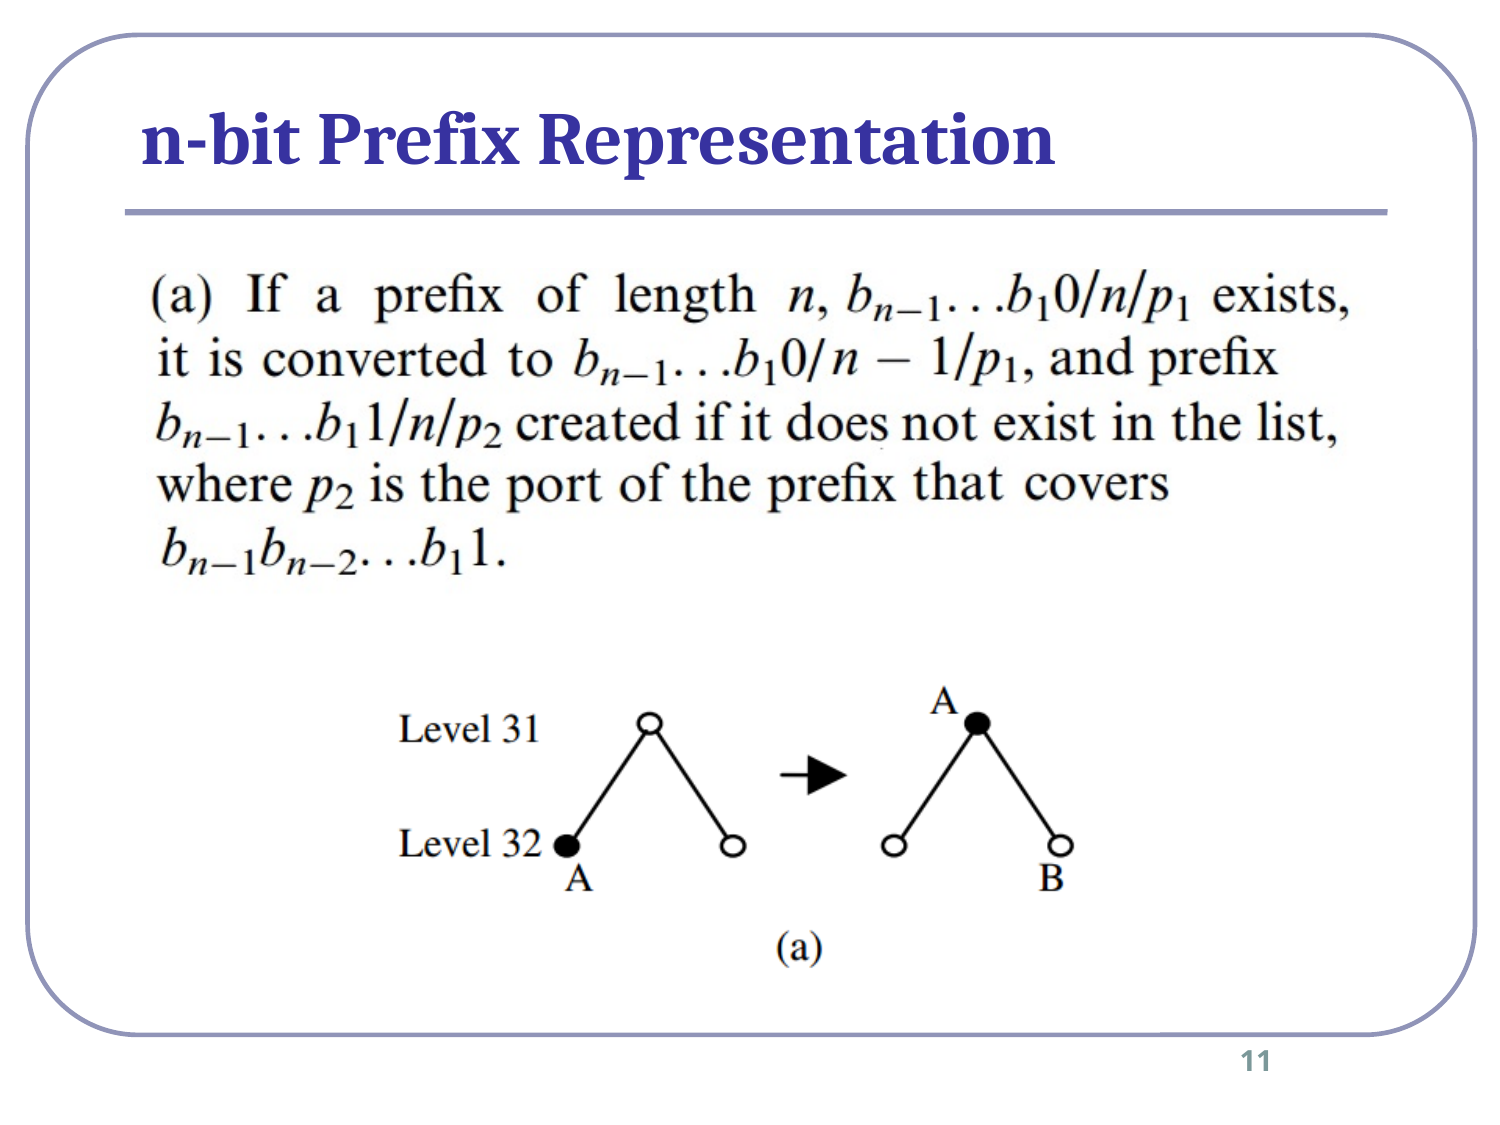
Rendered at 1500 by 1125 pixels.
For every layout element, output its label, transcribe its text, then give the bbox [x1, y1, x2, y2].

picture [145, 268, 1367, 612]
text_box n-bit Prefix Representation [124, 90, 1388, 188]
picture [348, 656, 1093, 990]
slide_number 11 [1124, 1034, 1388, 1111]
